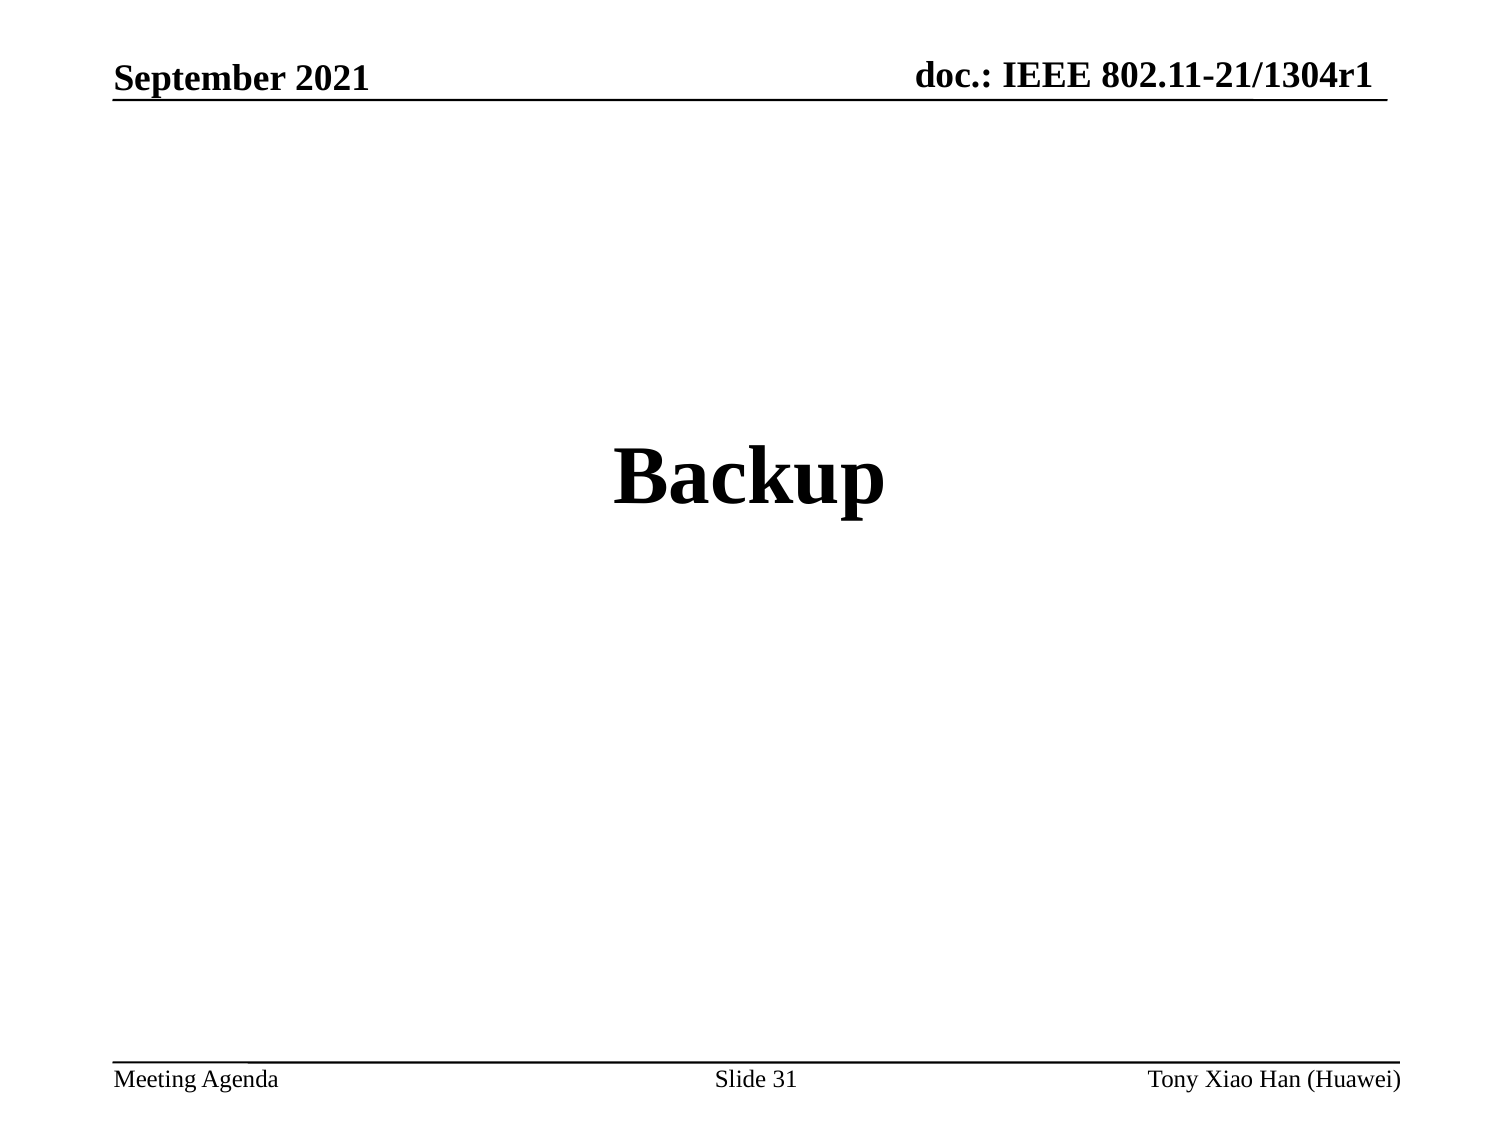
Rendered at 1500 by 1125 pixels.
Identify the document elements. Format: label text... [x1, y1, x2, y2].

slide_number Slide 31 [712, 1061, 800, 1093]
footer Tony Xiao Han (Huawei) [999, 1061, 1402, 1093]
text_box Backup [112, 412, 1388, 950]
